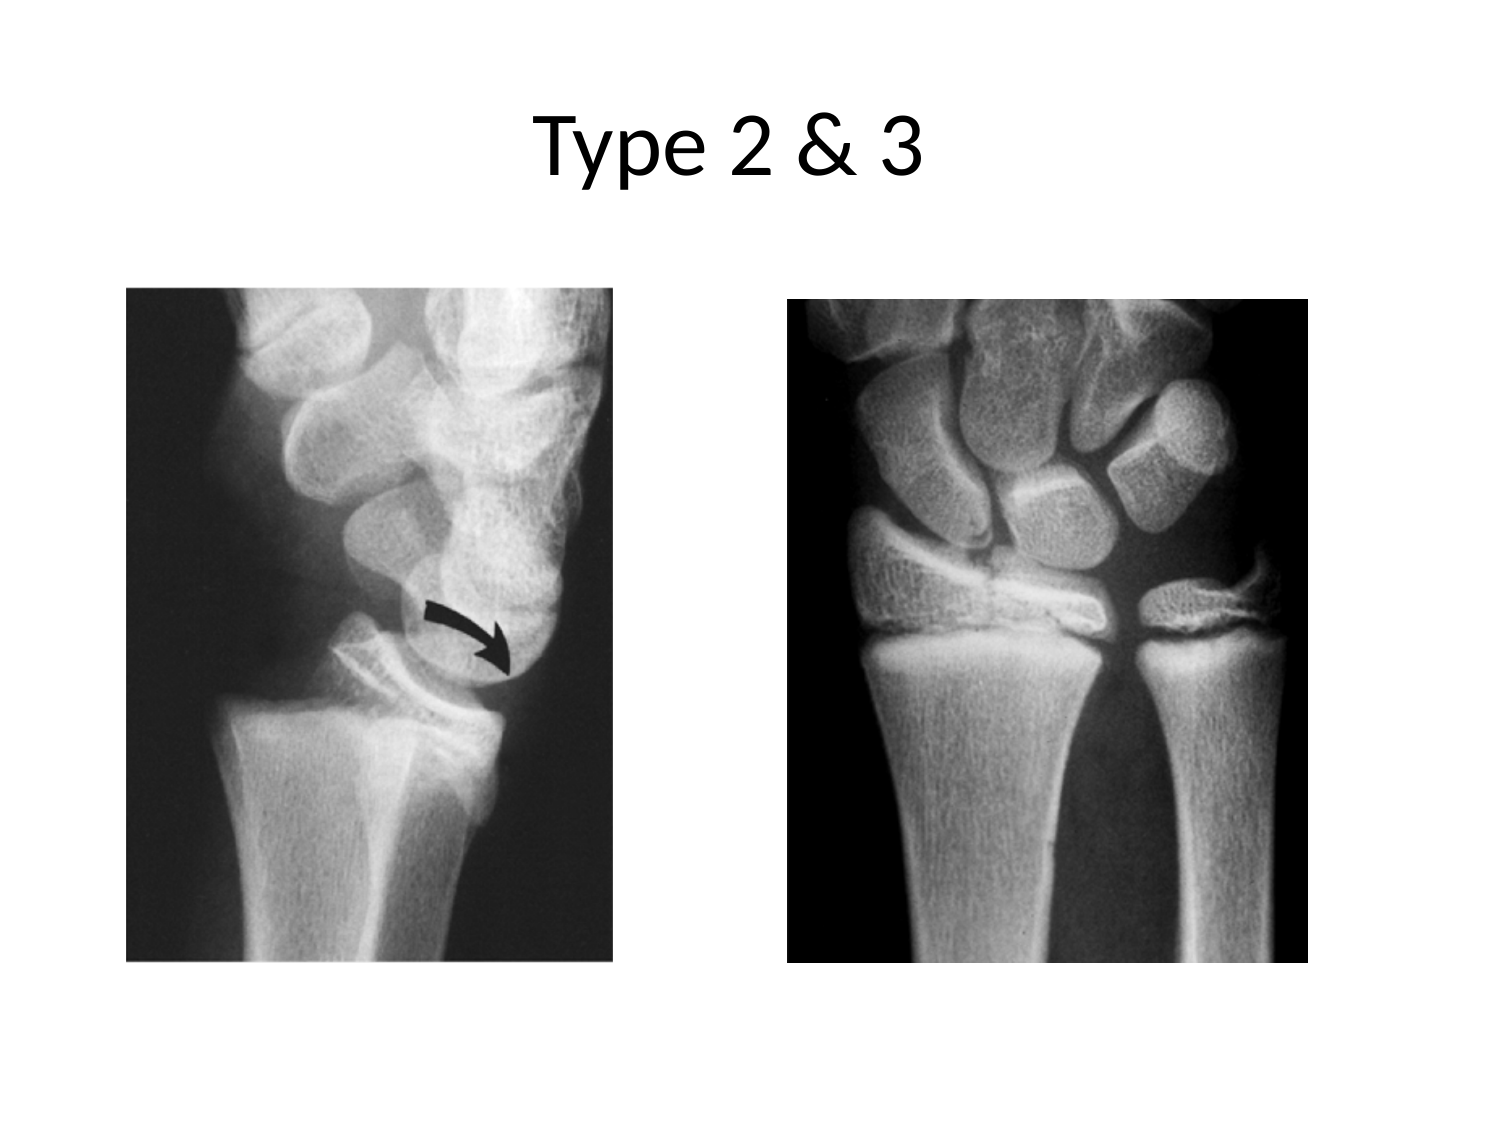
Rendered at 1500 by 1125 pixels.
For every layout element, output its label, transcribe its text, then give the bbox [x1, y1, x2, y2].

picture [127, 870, 612, 963]
picture [127, 289, 612, 380]
title Type 2 & 3 [75, 45, 1425, 233]
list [31, 380, 707, 870]
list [787, 299, 1308, 963]
